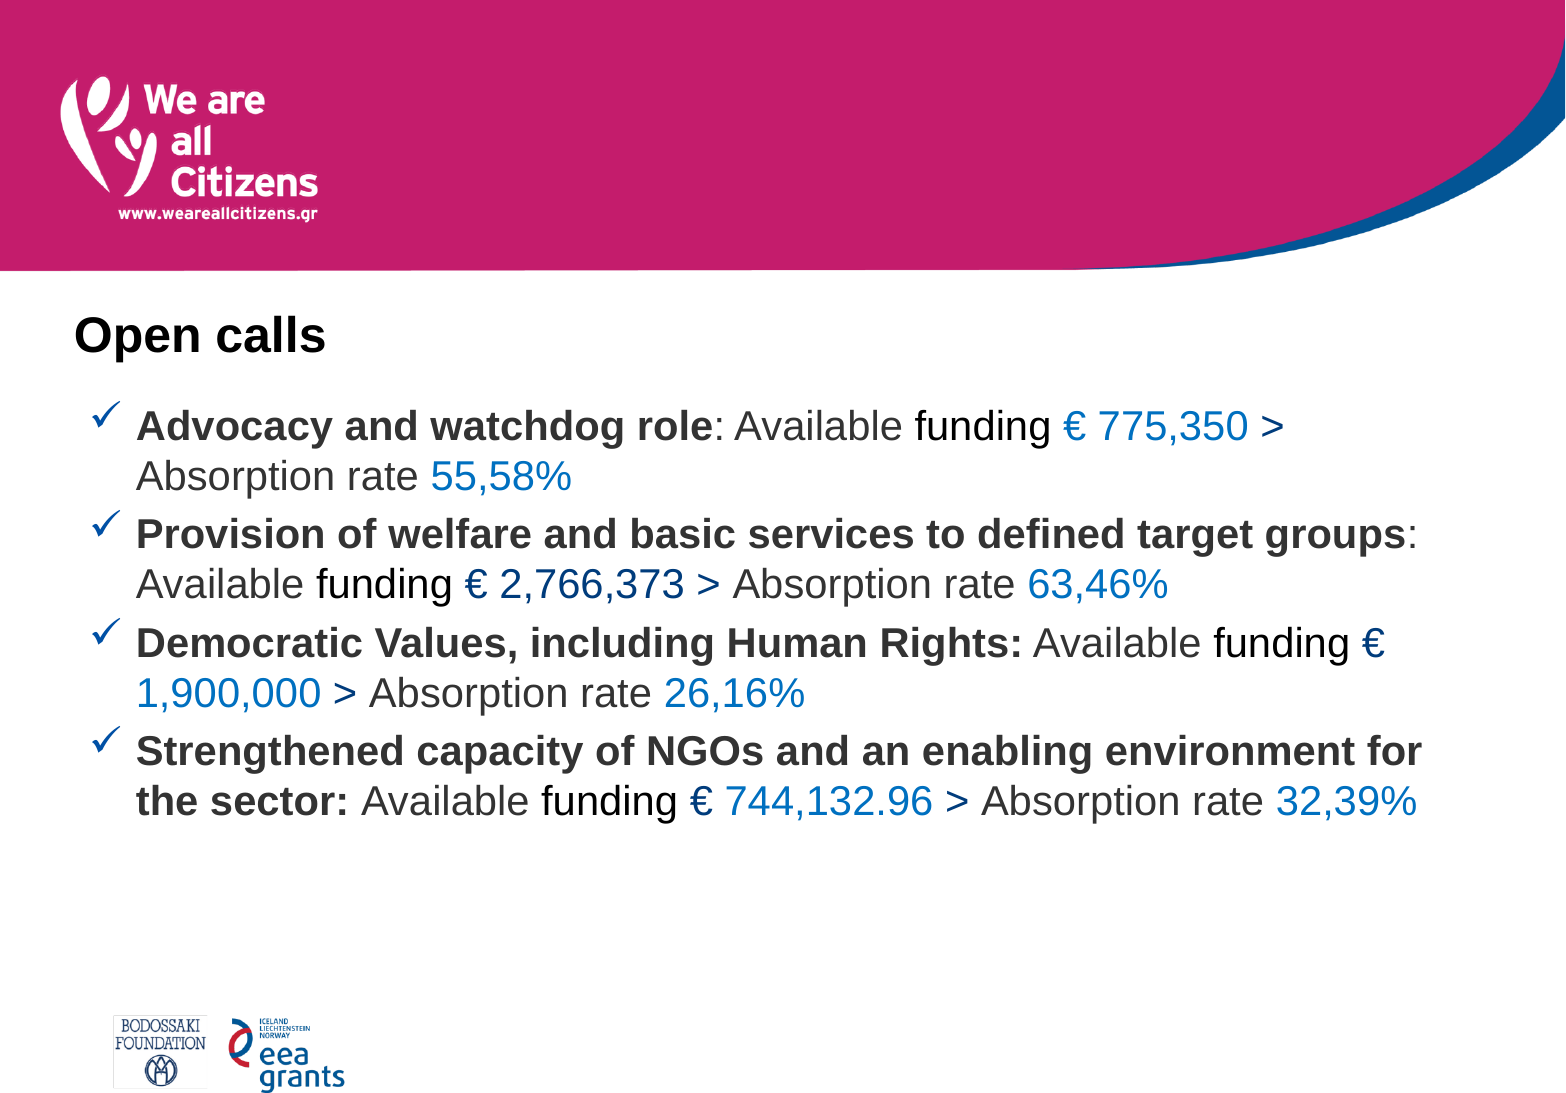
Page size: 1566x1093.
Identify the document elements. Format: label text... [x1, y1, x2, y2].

picture [0, 0, 1566, 1093]
list Advocacy and watchdog role: Available funding € 775,350 > Absorption rate 55,58% Provision of welfare and basic services to defined target groups: Available funding € 2,766,373 > Absorption rate 63,46% Democratic Values, including Human Rights: Available funding € 1,900,000 > Absorption rate 26,16% Strengthened capacity of NGOs and an enabling environment for the sector: Available funding € 744,132.96 > Absorption rate 32,39% [73, 391, 1484, 975]
title Open calls [73, 302, 1477, 370]
